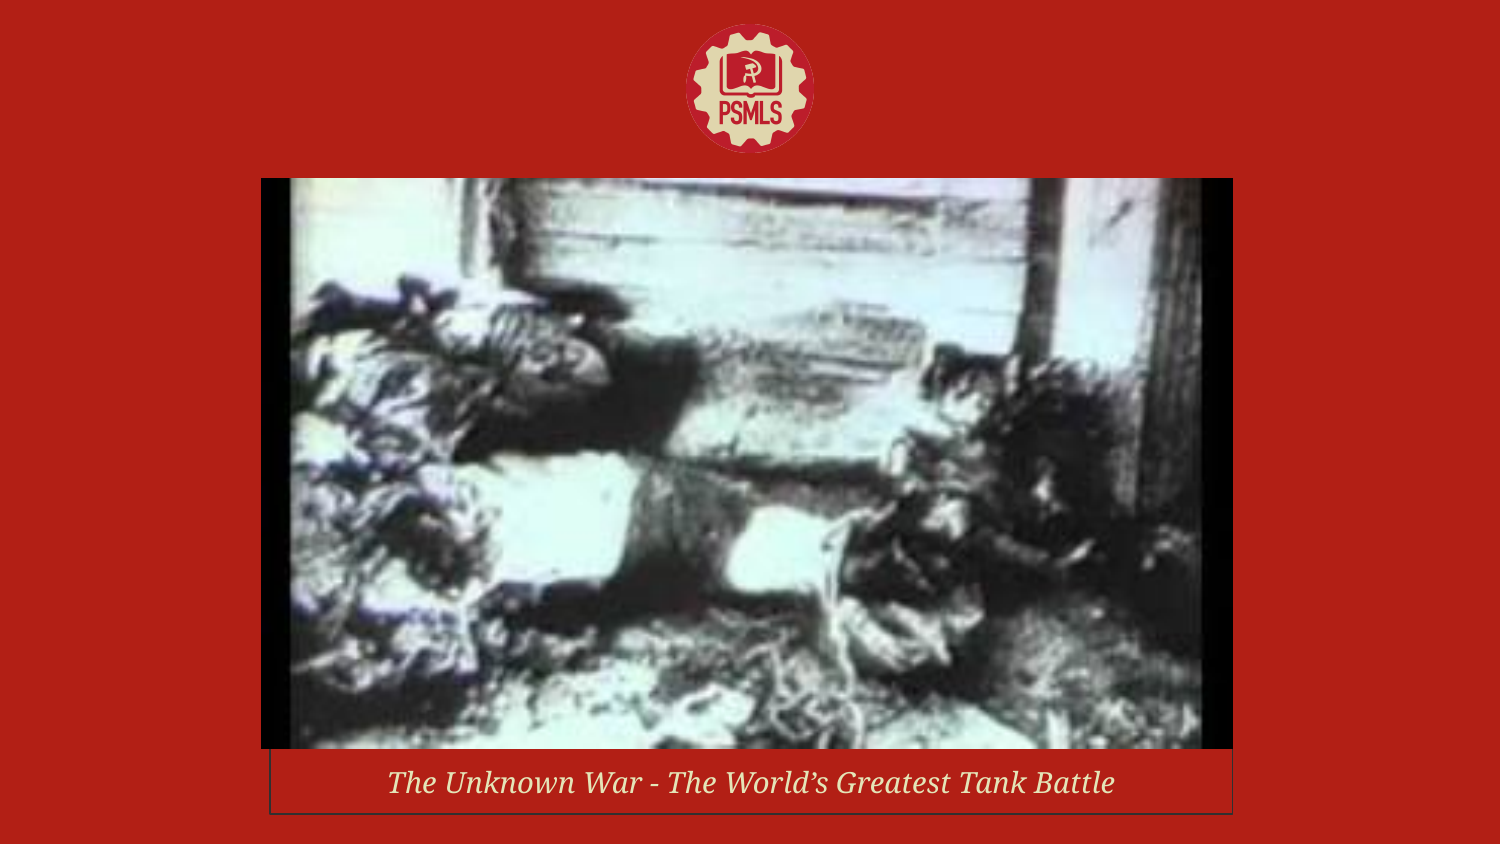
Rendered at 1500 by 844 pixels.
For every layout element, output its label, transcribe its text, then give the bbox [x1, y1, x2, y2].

picture [261, 178, 1234, 750]
text_box The Unknown War - The World’s Greatest Tank Battle [271, 758, 1232, 814]
picture [685, 24, 815, 154]
